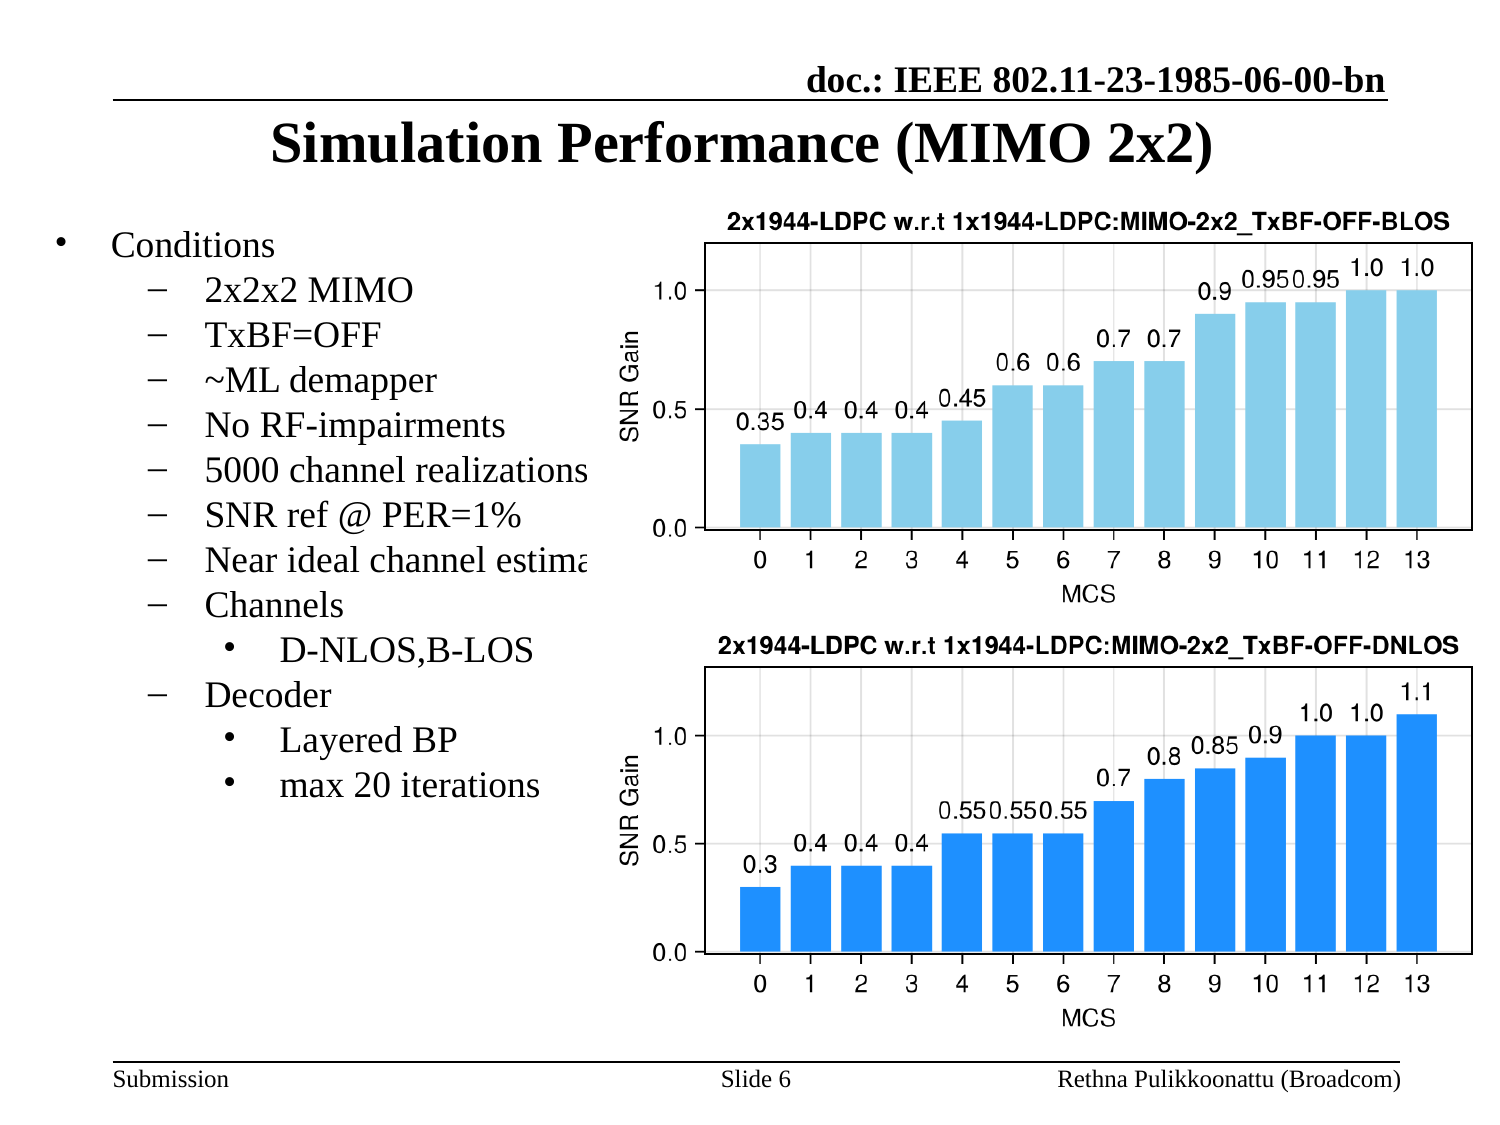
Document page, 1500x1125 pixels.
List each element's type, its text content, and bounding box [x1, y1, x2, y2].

list Conditions 2x2x2 MIMO TxBF=OFF ~ML demapper No RF-impairments 5000 channel realizations SNR ref @ PER=1% Near ideal channel estimation Channels D-NLOS,B-LOS Decoder Layered BP max 20 iterations [39, 212, 581, 1031]
slide_number Slide 6 [712, 1068, 800, 1125]
picture [587, 178, 1500, 1059]
title Simulation Performance (MIMO 2x2) [112, 79, 1388, 199]
footer Rethna Pulikkoonattu (Broadcom) [1036, 1068, 1402, 1125]
